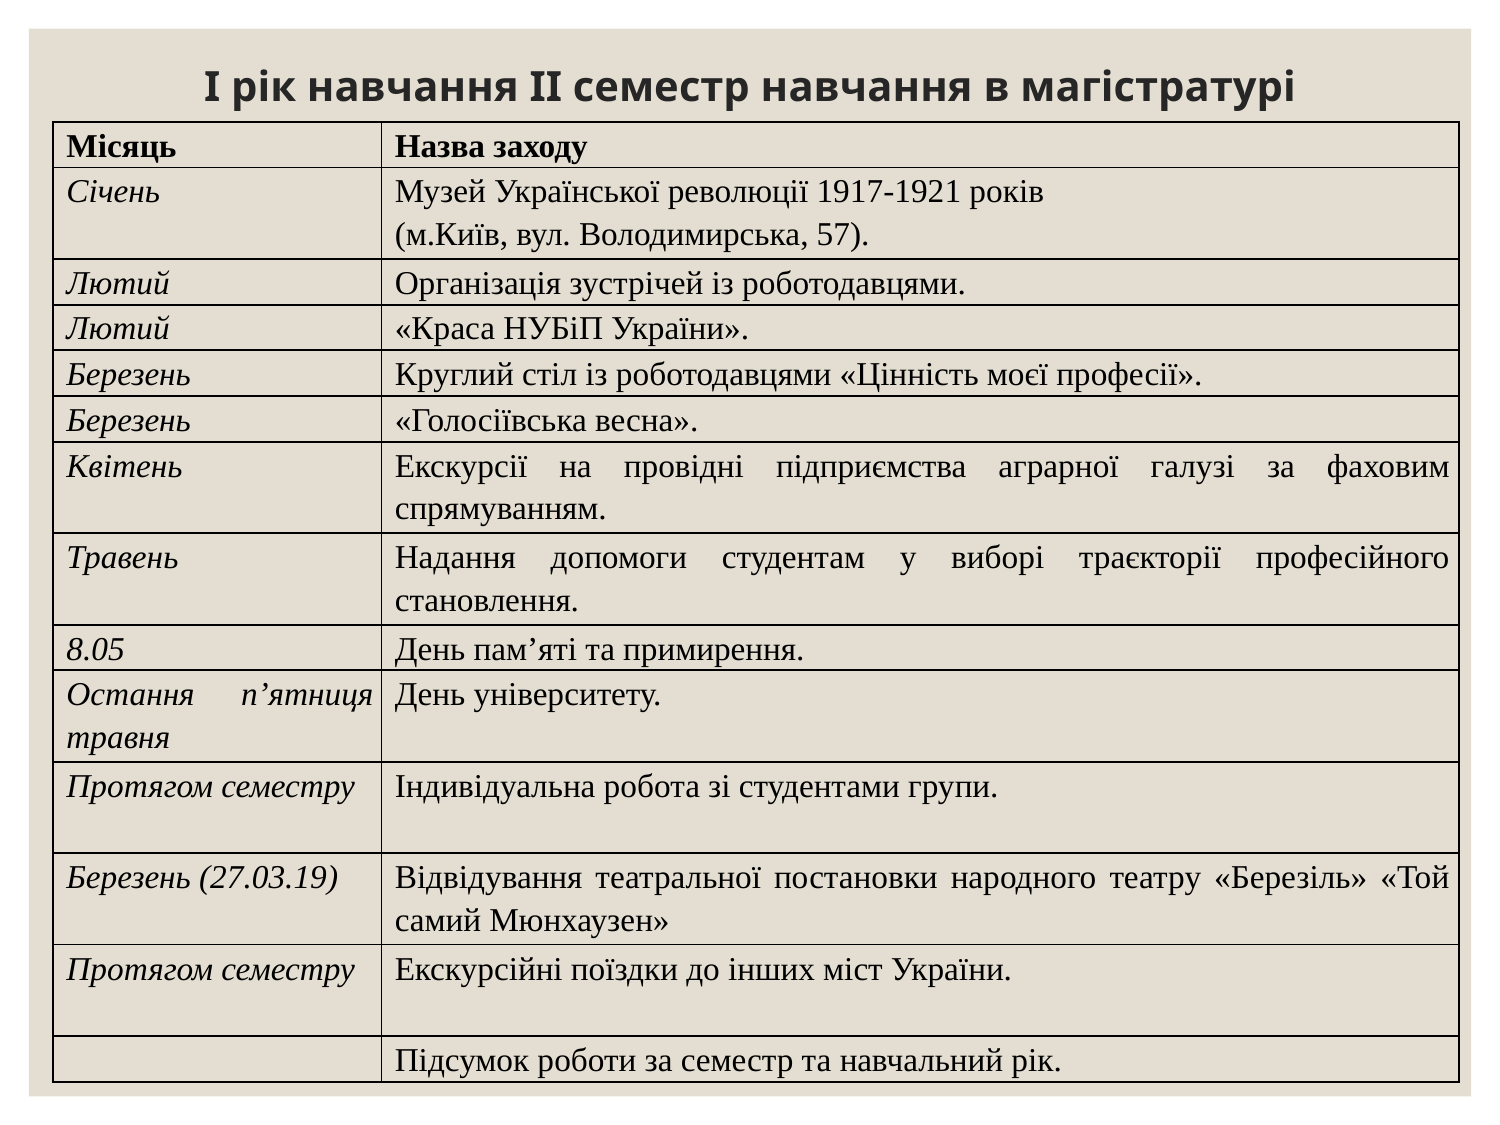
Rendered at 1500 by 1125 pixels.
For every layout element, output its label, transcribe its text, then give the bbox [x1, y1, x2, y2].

table_cell «Краса НУБіП України». [382, 306, 1458, 349]
table_cell Круглий стіл із роботодавцями «Цінність моєї професії». [382, 351, 1458, 395]
table_cell 8.05 [54, 626, 381, 669]
title І рік навчання ІІ семестр навчання в магістратурі [125, 54, 1386, 121]
table_cell Відвідування театральної постановки народного театру «Березіль» «Той самий Мюнхаузен» [382, 854, 1458, 944]
table_cell Організація зустрічей із роботодавцями. [382, 260, 1458, 304]
table_cell Березень [54, 397, 381, 441]
table_cell Березень [54, 351, 381, 395]
table_cell Екскурсійні поїздки до інших міст України. [382, 945, 1458, 1035]
table_cell Остання п’ятниця травня [54, 671, 381, 761]
table_header Місяць [54, 123, 381, 167]
table_cell Протягом семестру [54, 945, 381, 1035]
table_cell Підсумок роботи за семестр та навчальний рік. [382, 1037, 1458, 1081]
table_cell Музей Української революції 1917-1921 років (м.Київ, вул. Володимирська, 57). [382, 168, 1458, 258]
table_cell Березень (27.03.19) [54, 854, 381, 944]
table_cell День університету. [382, 671, 1458, 761]
table_cell Лютий [54, 306, 381, 349]
table_cell «Голосіївська весна». [382, 397, 1458, 441]
table_cell Лютий [54, 260, 381, 304]
table_cell Екскурсії на провідні підприємства аграрної галузі за фаховим спрямуванням. [382, 443, 1458, 532]
table_cell Січень [54, 168, 381, 258]
table_cell Протягом семестру [54, 763, 381, 852]
table_cell Надання допомоги студентам у виборі траєкторії професійного становлення. [382, 534, 1458, 624]
table_cell Індивідуальна робота зі студентами групи. [382, 763, 1458, 852]
table_header Назва заходу [382, 123, 1458, 167]
table_cell День пам’яті та примирення. [382, 626, 1458, 669]
table_cell Квітень [54, 443, 381, 532]
table_cell Травень [54, 534, 381, 624]
table_cell [54, 1037, 381, 1081]
